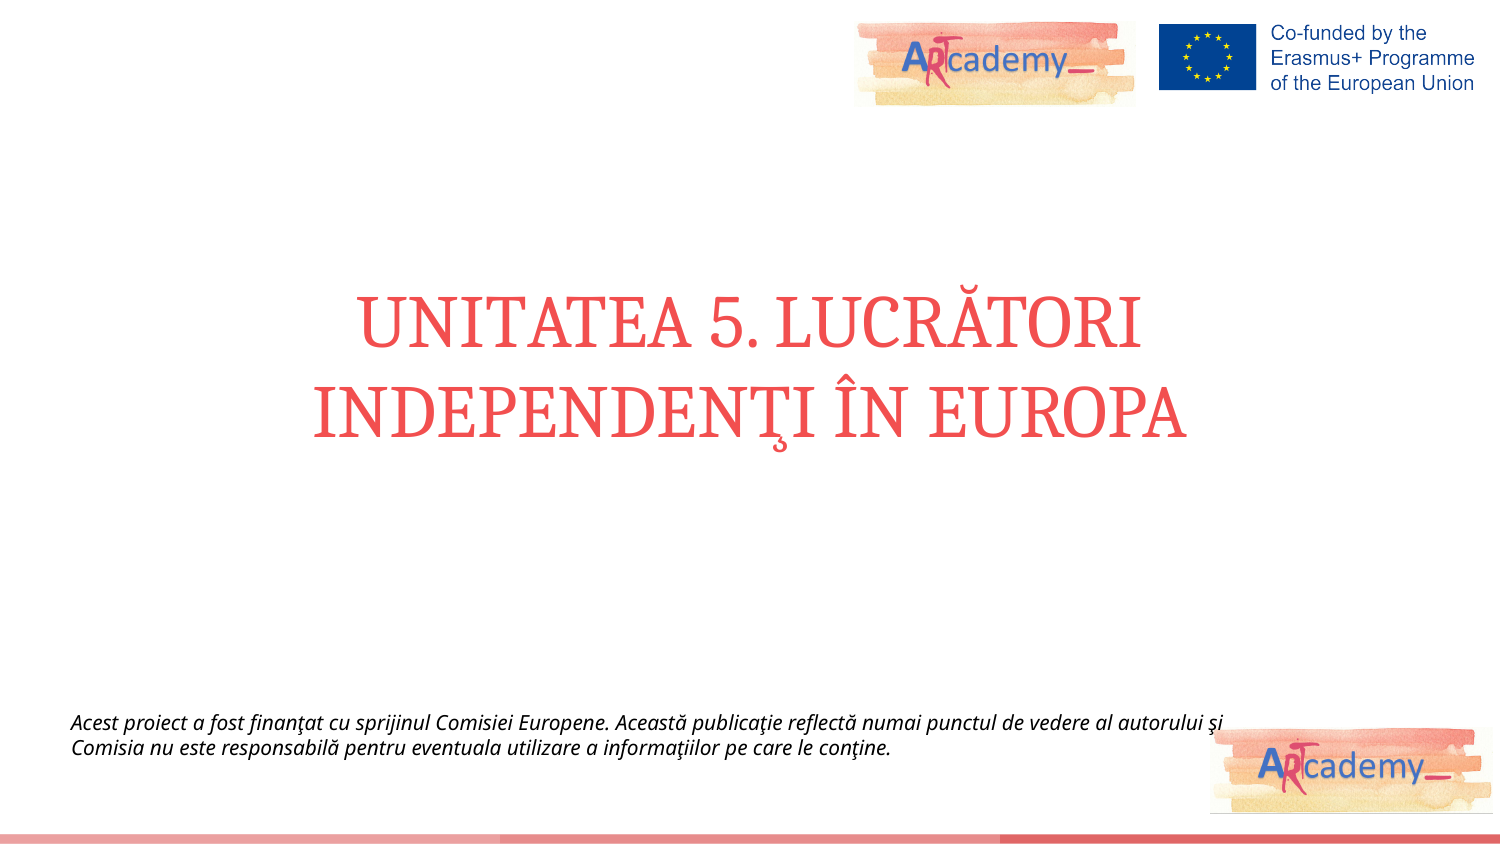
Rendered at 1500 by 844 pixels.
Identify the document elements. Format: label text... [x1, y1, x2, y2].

picture [1210, 709, 1493, 844]
picture [854, 2, 1137, 138]
text_box Acest proiect a fost finanţat cu sprijinul Comisiei Europene. Această publicaţie reflectă numai punctul de vedere al autorului şi Comisia nu este responsabilă pentru eventuala utilizare a informaţiilor pe care le conţine. [56, 701, 1265, 767]
title UNITATEA 5. LUCRĂTORI INDEPENDENŢI ÎN EUROPA [164, 259, 1336, 468]
picture [1158, 24, 1474, 94]
